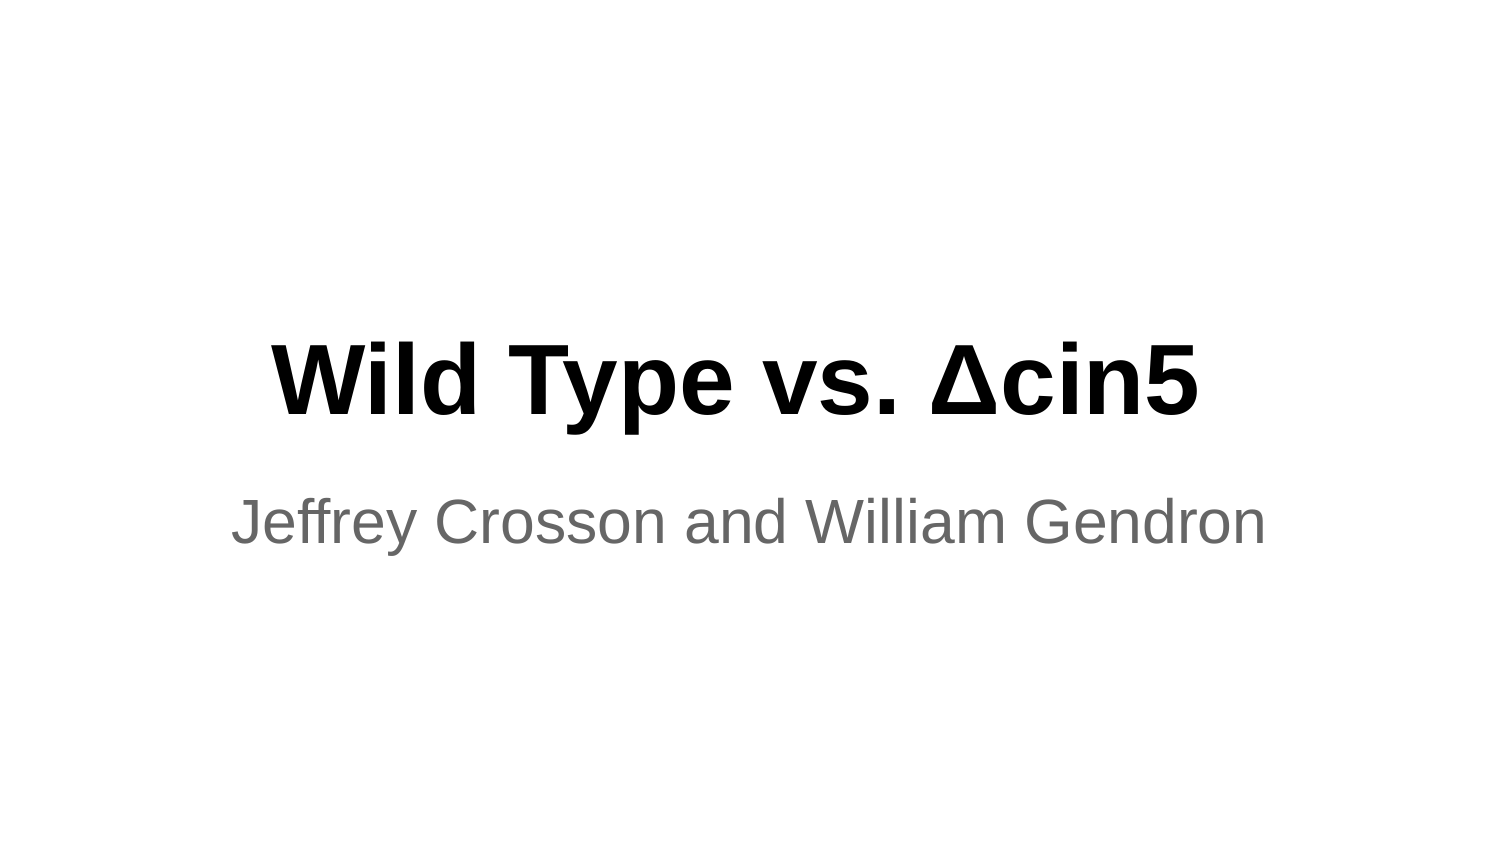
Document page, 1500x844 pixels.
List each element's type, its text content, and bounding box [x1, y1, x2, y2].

title Wild Type vs. Δcin5 [112, 259, 1388, 450]
subtitle Jeffrey Crosson and William Gendron [112, 465, 1388, 595]
